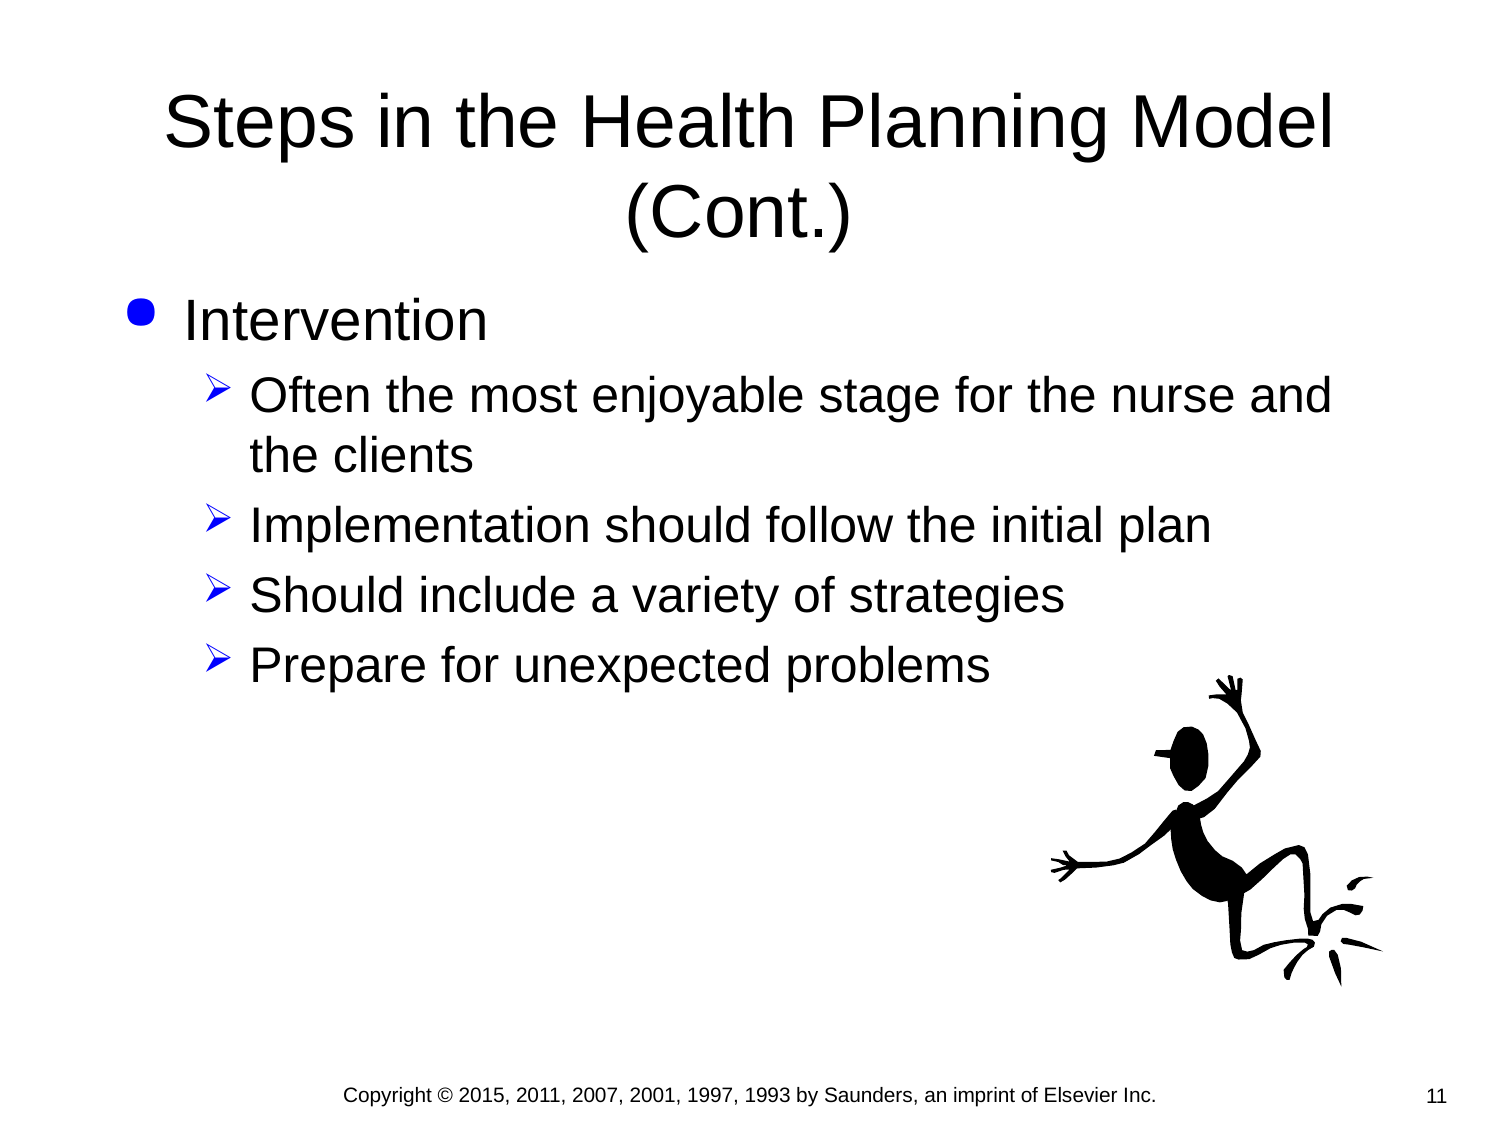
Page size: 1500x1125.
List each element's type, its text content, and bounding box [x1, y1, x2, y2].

slide_number 11 [1362, 1065, 1463, 1125]
picture [1050, 674, 1384, 987]
footer Copyright © 2015, 2011, 2007, 2001, 1997, 1993 by Saunders, an imprint of Elsevier Inc. [187, 1062, 1313, 1125]
list Intervention Often the most enjoyable stage for the nurse and the clients Implementation should follow the initial plan Should include a variety of strategies Prepare for unexpected problems [112, 275, 1388, 1050]
title Steps in the Health Planning Model (Cont.) [112, 75, 1388, 250]
